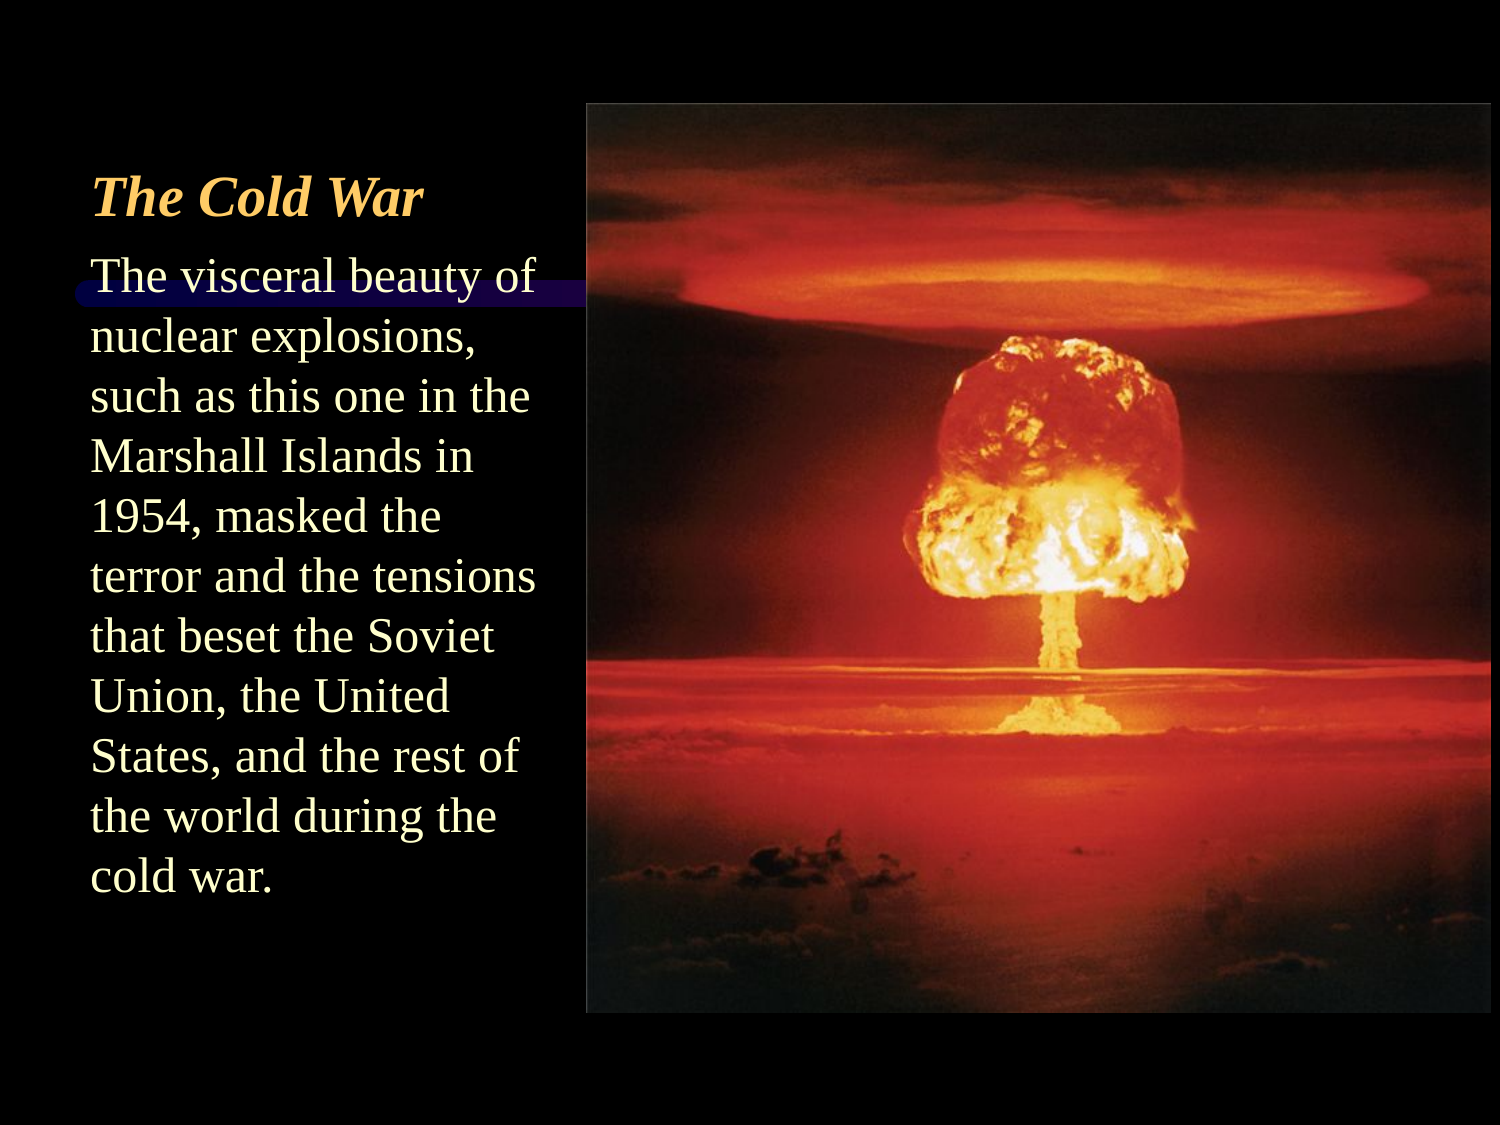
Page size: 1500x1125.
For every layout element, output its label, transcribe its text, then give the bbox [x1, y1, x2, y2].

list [586, 102, 1491, 1013]
title The Cold War [74, 44, 569, 235]
list The visceral beauty of nuclear explosions, such as this one in the Marshall Islands in 1954, masked the terror and the tensions that beset the Soviet Union, the United States, and the rest of the world during the cold war. [74, 235, 569, 1006]
